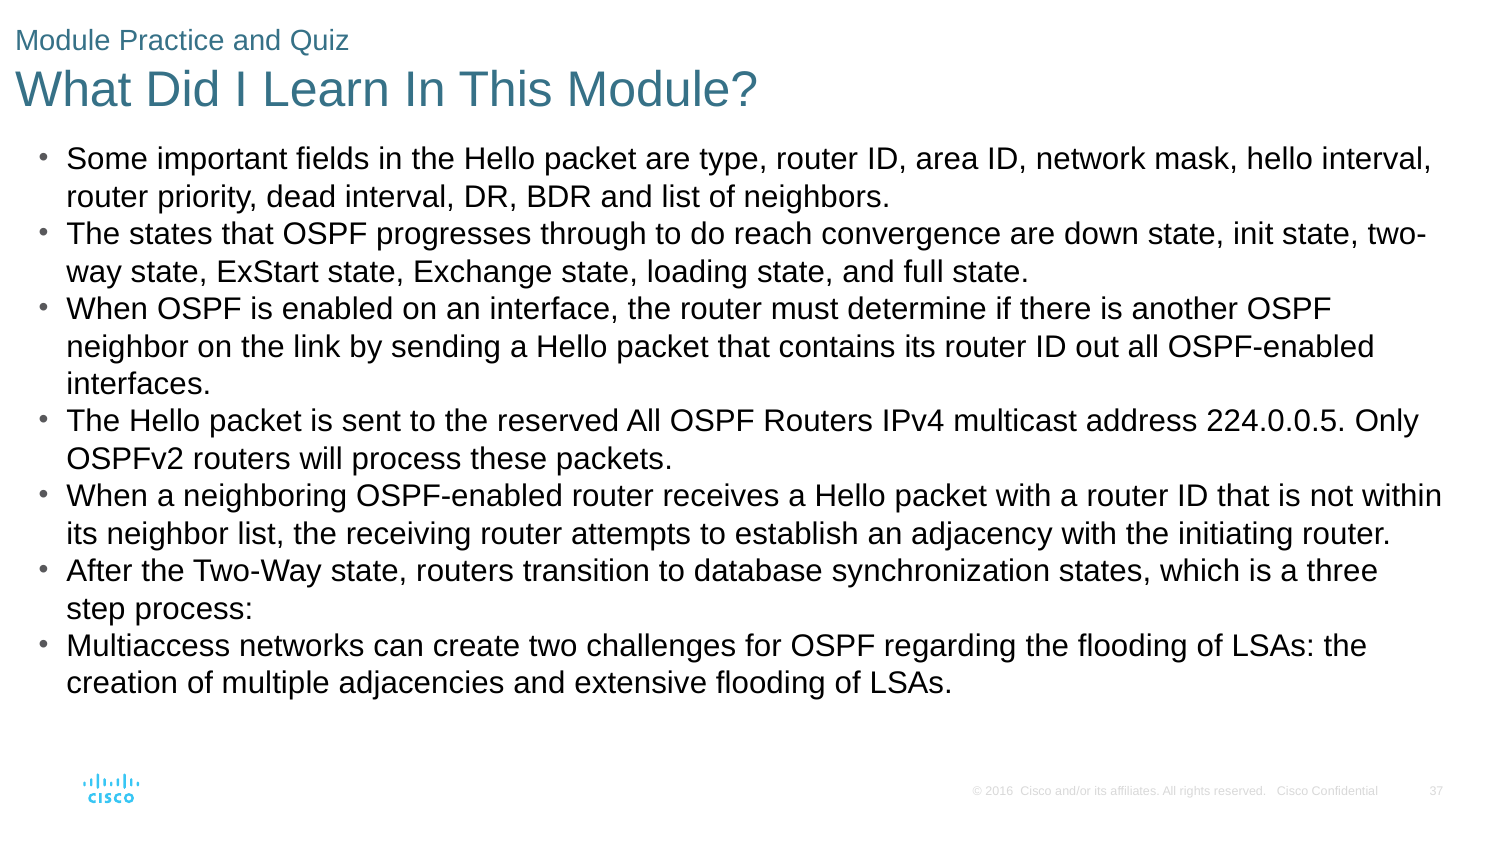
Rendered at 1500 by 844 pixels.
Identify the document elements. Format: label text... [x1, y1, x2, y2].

list Some important fields in the Hello packet are type, router ID, area ID, network mask, hello interval, router priority, dead interval, DR, BDR and list of neighbors. The states that OSPF progresses through to do reach convergence are down state, init state, two-way state, ExStart state, Exchange state, loading state, and full state. When OSPF is enabled on an interface, the router must determine if there is another OSPF neighbor on the link by sending a Hello packet that contains its router ID out all OSPF-enabled interfaces. The Hello packet is sent to the reserved All OSPF Routers IPv4 multicast address 224.0.0.5. Only OSPFv2 routers will process these packets. When a neighboring OSPF-enabled router receives a Hello packet with a router ID that is not within its neighbor list, the receiving router attempts to establish an adjacency with the initiating router. After the Two-Way state, routers transition to database synchronization states, which is a three step process: Multiaccess networks can create two challenges for OSPF regarding the flooding of LSAs: the creation of multiple adjacencies and extensive flooding of LSAs. [23, 131, 1476, 813]
title Module Practice and Quiz What Did I Learn In This Module? [0, 6, 1500, 131]
